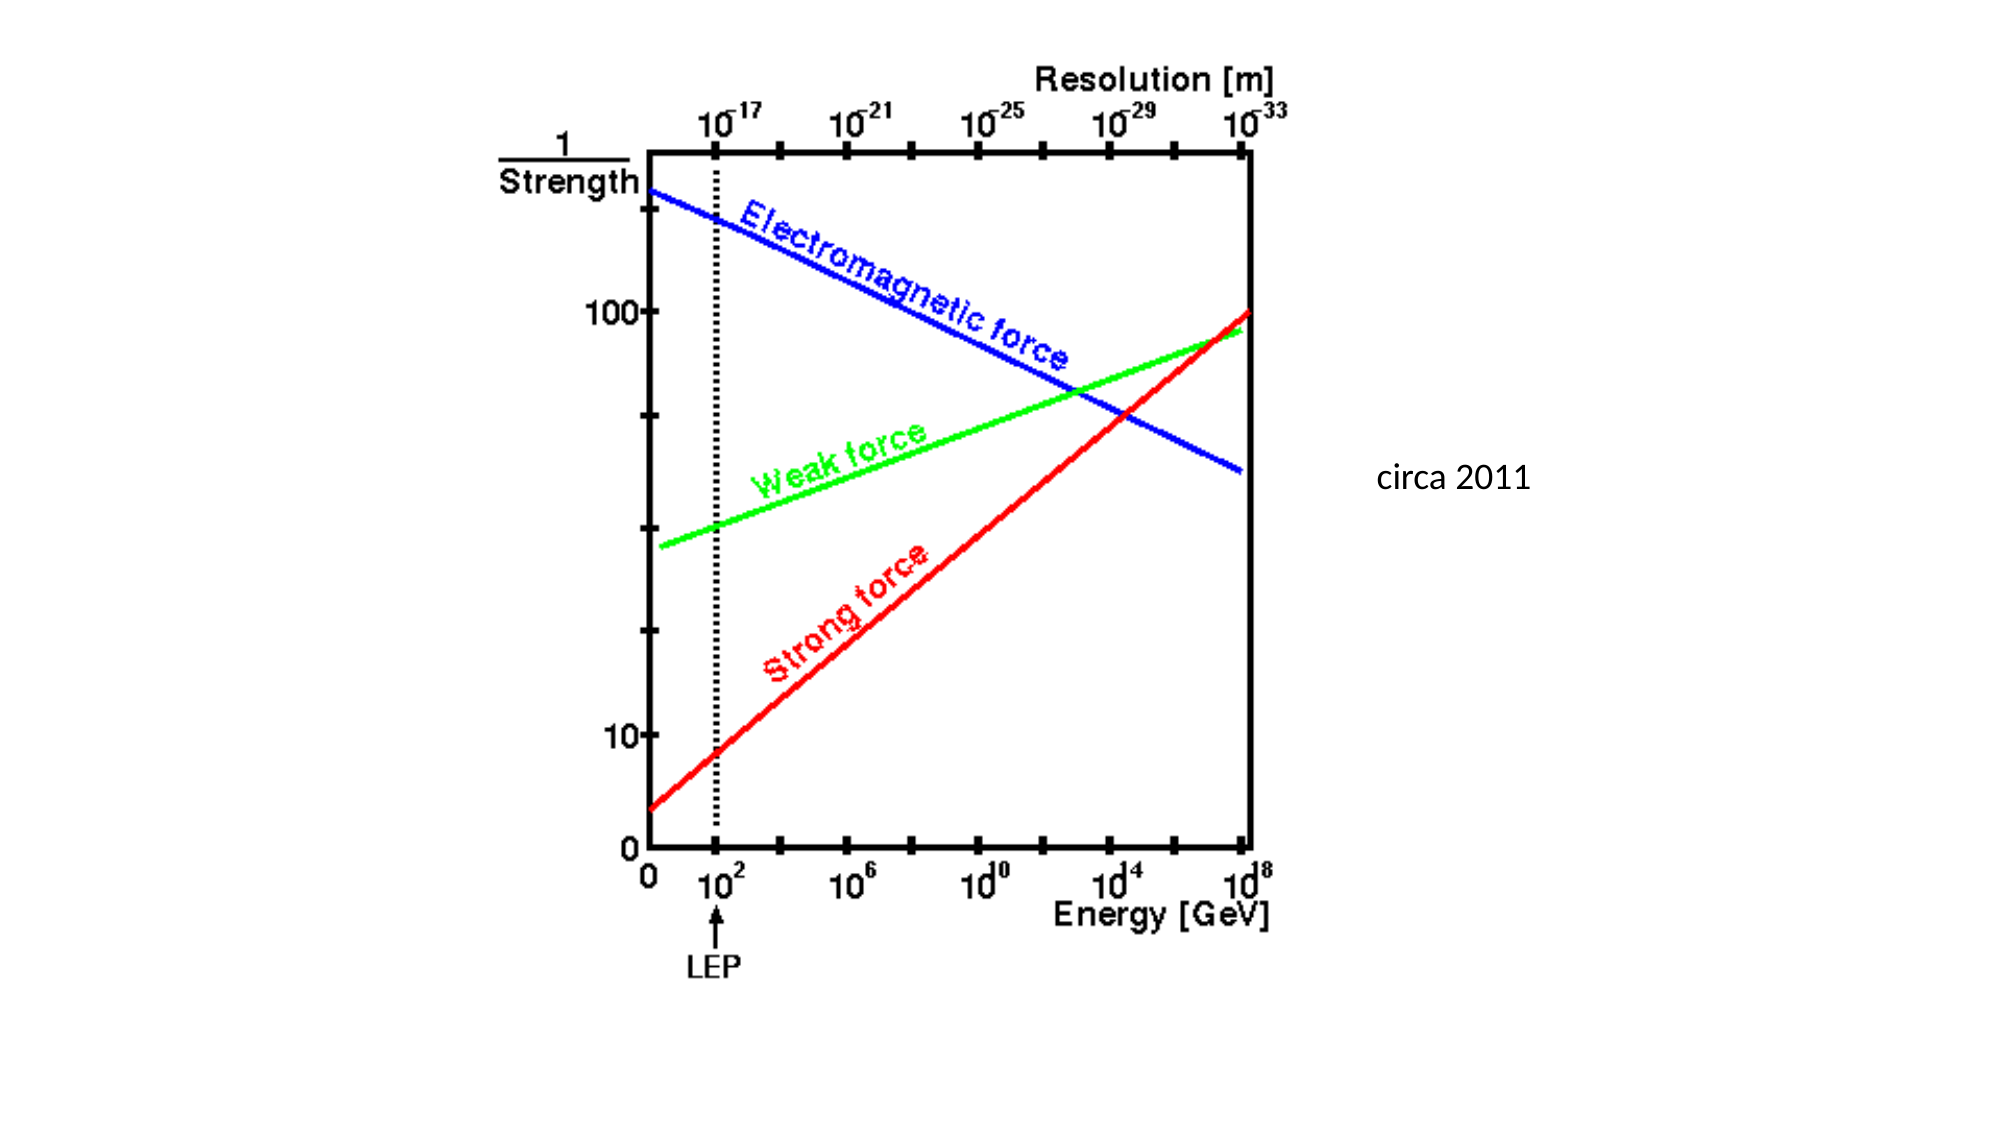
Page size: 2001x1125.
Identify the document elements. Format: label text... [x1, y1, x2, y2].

picture [451, 52, 1300, 991]
text_box circa 2011 [1361, 444, 1547, 505]
